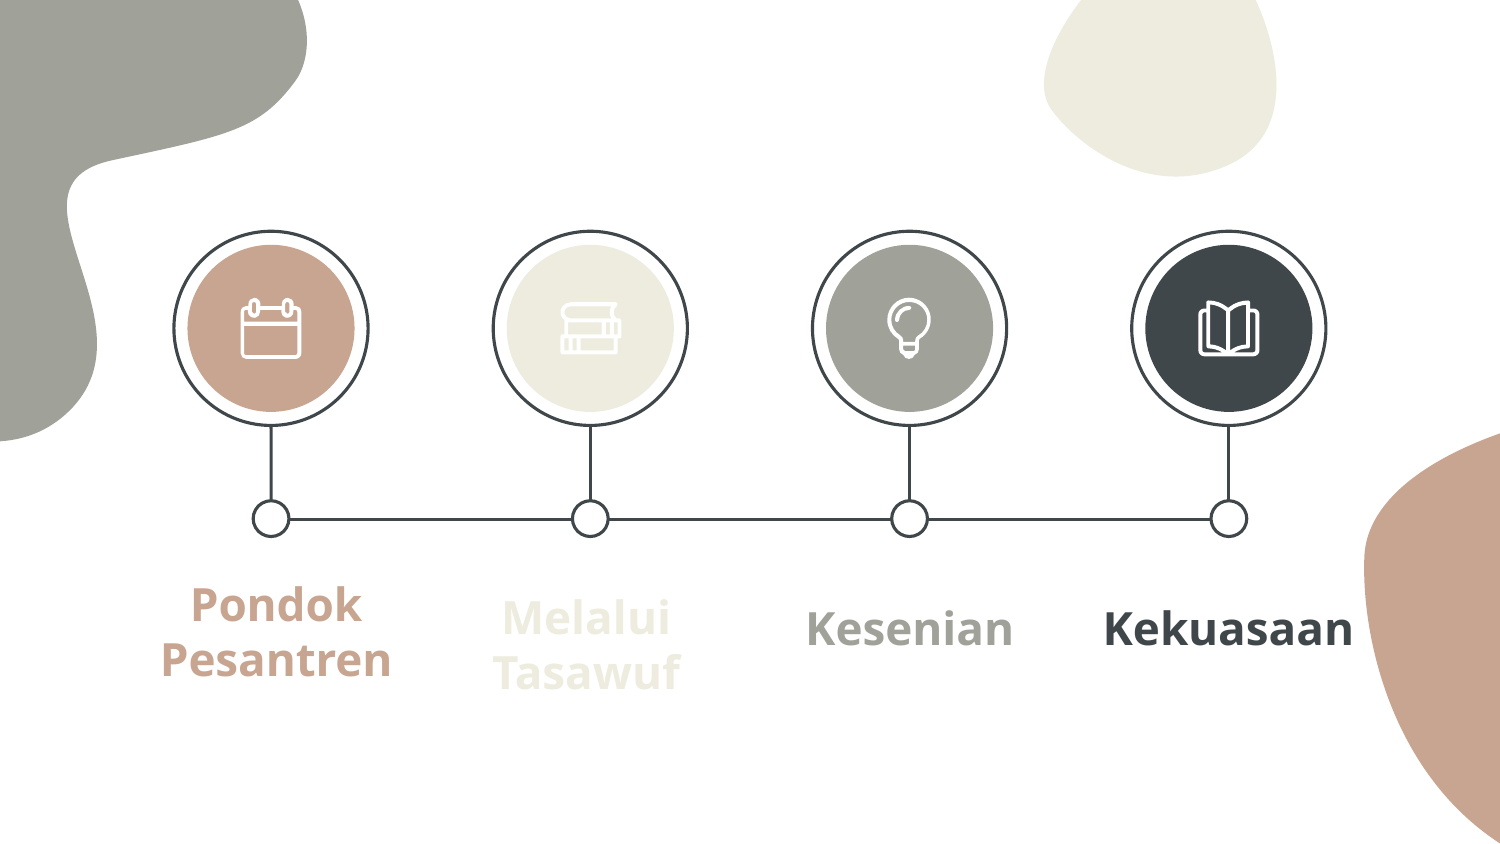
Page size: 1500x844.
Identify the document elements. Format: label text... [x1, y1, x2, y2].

text_box [894, 528, 925, 537]
text_box [493, 231, 688, 426]
text_box [560, 302, 622, 355]
text_box [1131, 231, 1326, 426]
text_box Kesenian [755, 591, 1065, 662]
text_box [1145, 244, 1313, 412]
text_box Melalui Tasawuf [431, 595, 741, 692]
text_box [812, 231, 1007, 426]
text_box [187, 244, 355, 412]
text_box [826, 244, 994, 412]
text_box [1211, 501, 1247, 537]
text_box [572, 501, 609, 518]
text_box Kekuasaan [1073, 591, 1383, 662]
text_box [506, 244, 674, 412]
text_box [240, 297, 302, 359]
text_box [515, 245, 520, 254]
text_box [887, 297, 933, 360]
text_box [253, 501, 289, 537]
text_box [173, 231, 369, 426]
text_box [891, 501, 928, 518]
text_box Pondok Pesantren [116, 581, 436, 679]
text_box [575, 528, 606, 537]
text_box [1198, 300, 1260, 357]
